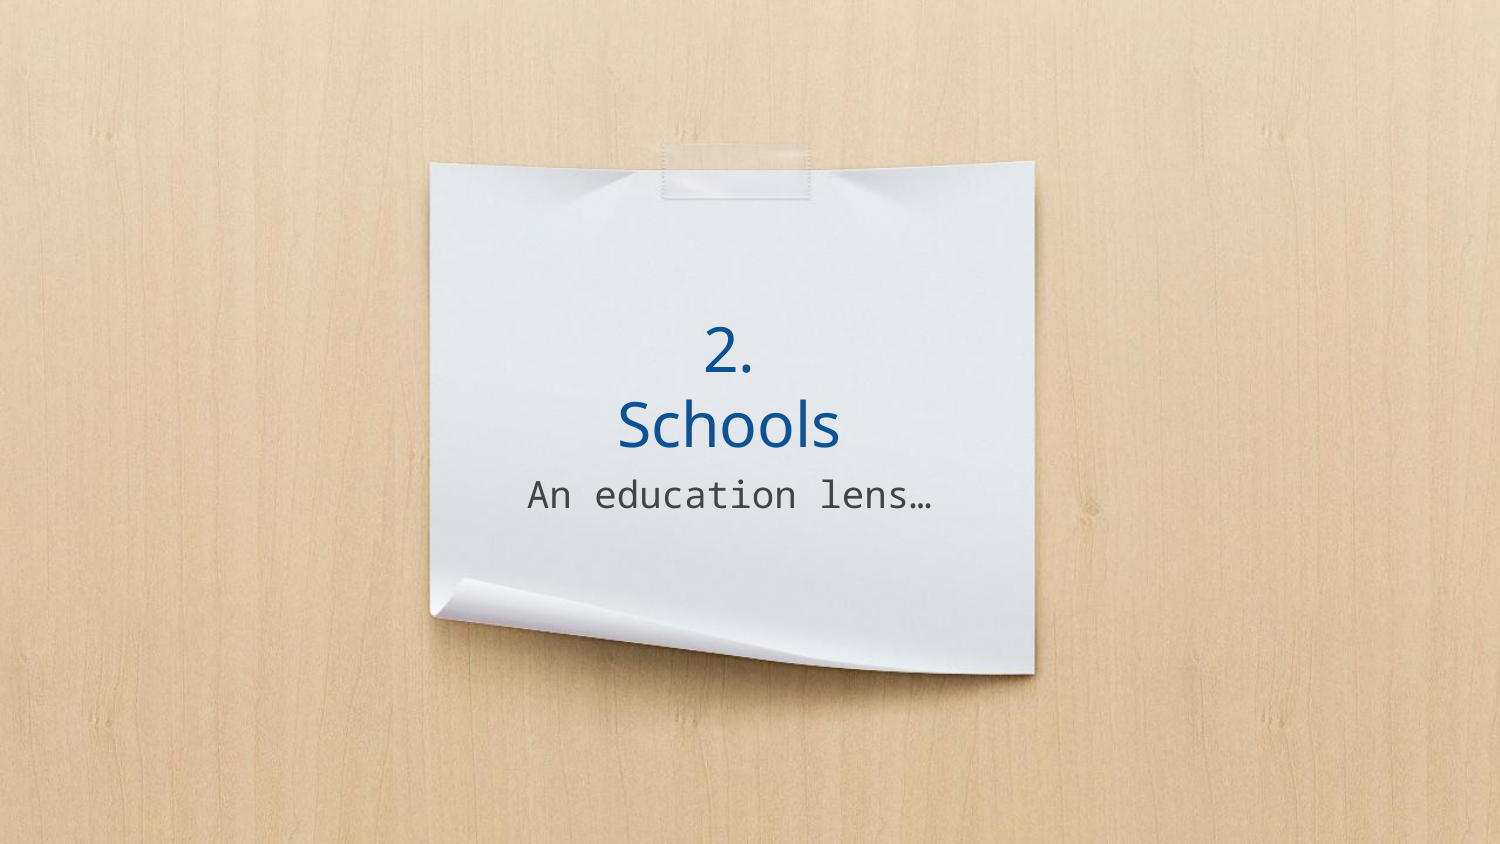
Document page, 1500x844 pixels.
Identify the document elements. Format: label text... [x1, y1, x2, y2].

picture [0, 0, 1500, 844]
title 2. Schools [443, 284, 1016, 453]
subtitle An education lens… [443, 453, 1016, 583]
